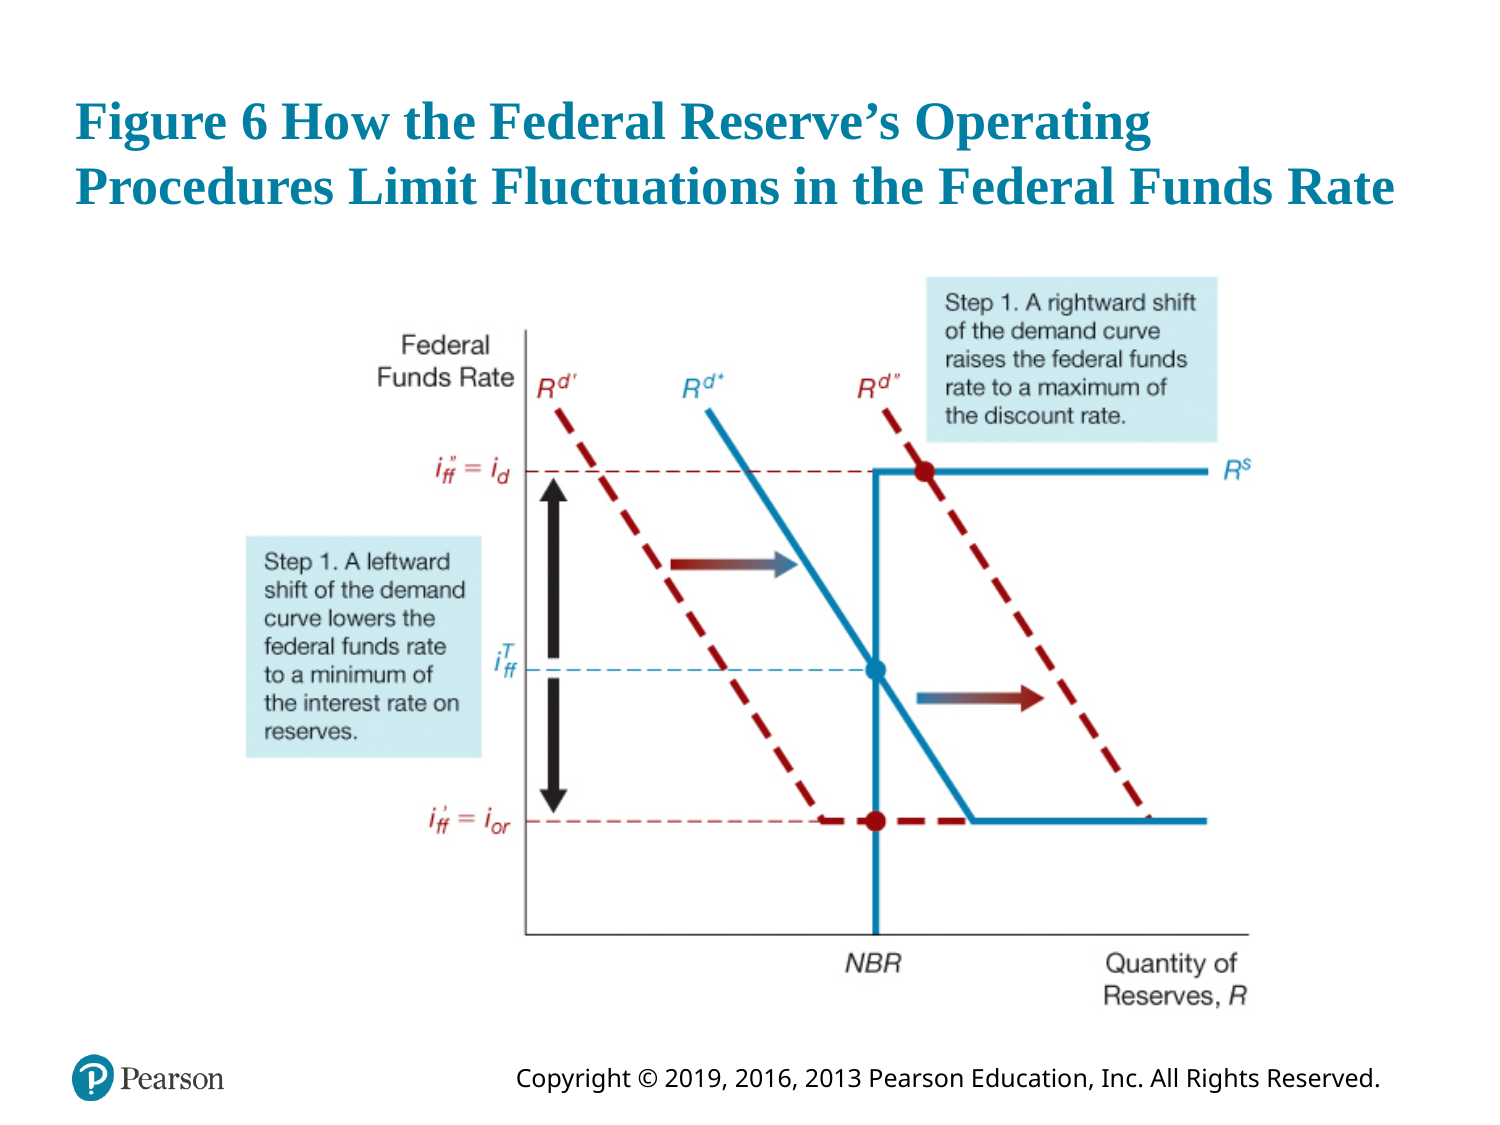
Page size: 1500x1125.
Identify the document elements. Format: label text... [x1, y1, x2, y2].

picture [81, 1064, 107, 1089]
picture [243, 274, 1257, 1016]
title Figure 6 How the Federal Reserve’s Operating Procedures Limit Fluctuations in the Federal Funds Rate [75, 35, 1425, 216]
picture [72, 1054, 89, 1072]
picture [72, 1087, 83, 1101]
picture [99, 1054, 224, 1101]
